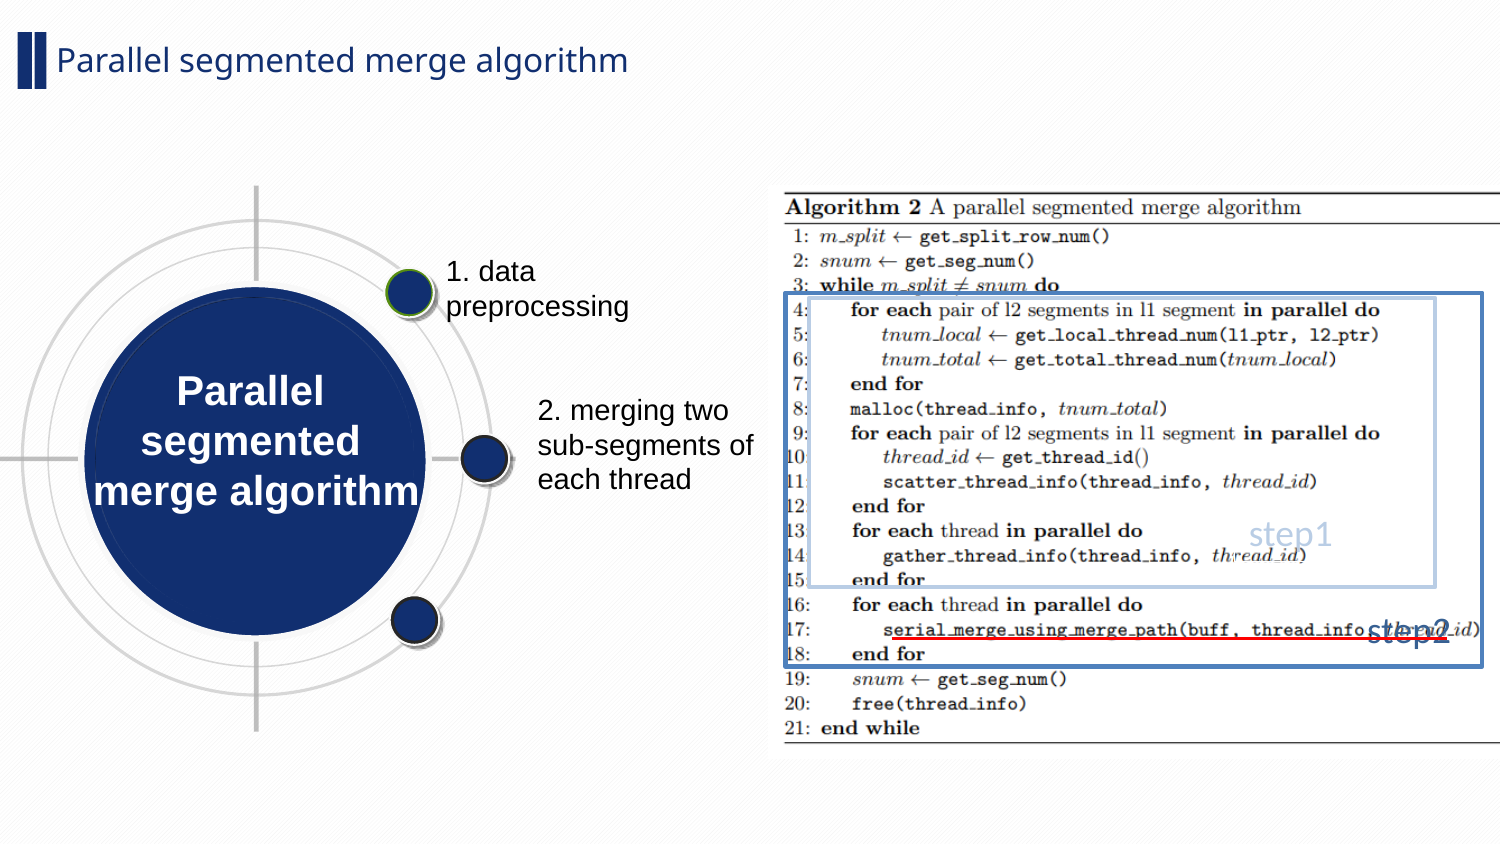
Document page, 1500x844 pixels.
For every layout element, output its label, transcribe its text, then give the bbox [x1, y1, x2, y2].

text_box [459, 433, 510, 484]
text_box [0, 185, 516, 732]
picture [768, 185, 1500, 759]
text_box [389, 594, 440, 646]
text_box 1. data preprocessing [519, 246, 739, 329]
text_box 2. merging two sub-segments of each thread [525, 384, 763, 502]
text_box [383, 267, 435, 318]
text_box Parallel segmented merge algorithm [41, 32, 680, 87]
text_box [16, 30, 32, 91]
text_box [80, 283, 429, 639]
text_box [32, 30, 48, 91]
